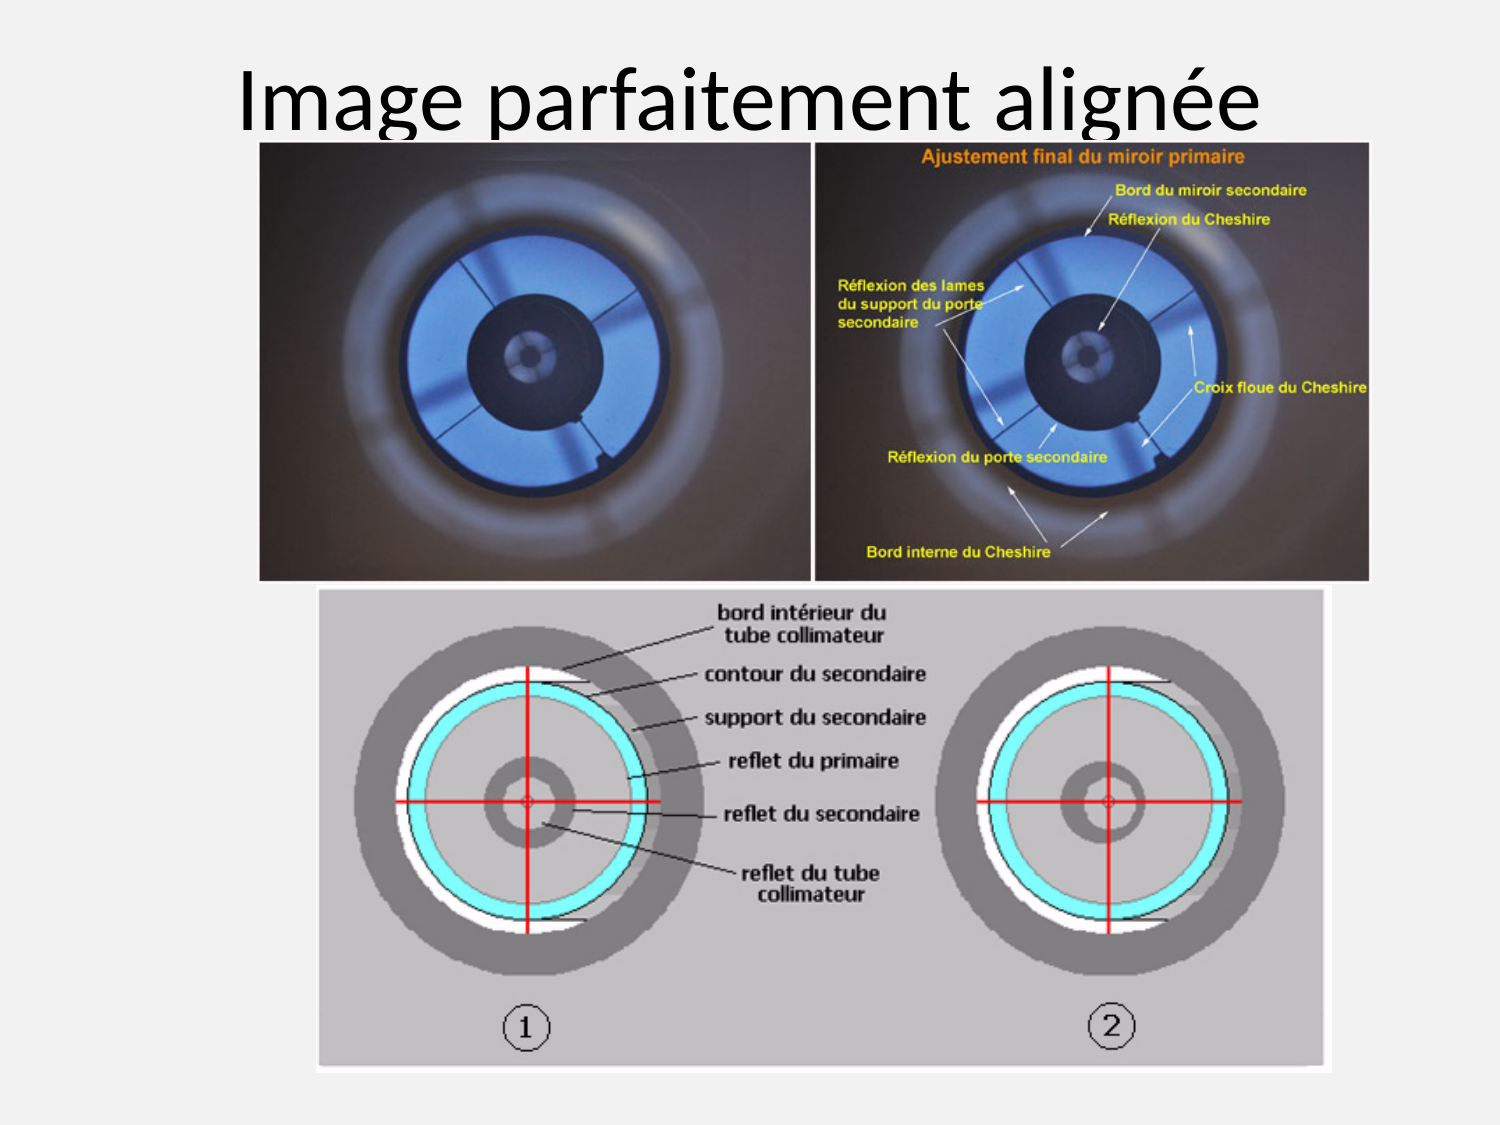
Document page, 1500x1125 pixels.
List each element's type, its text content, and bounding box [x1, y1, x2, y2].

picture [257, 140, 1372, 585]
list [316, 592, 1332, 1073]
title Image parfaitement alignée [75, 0, 1425, 188]
